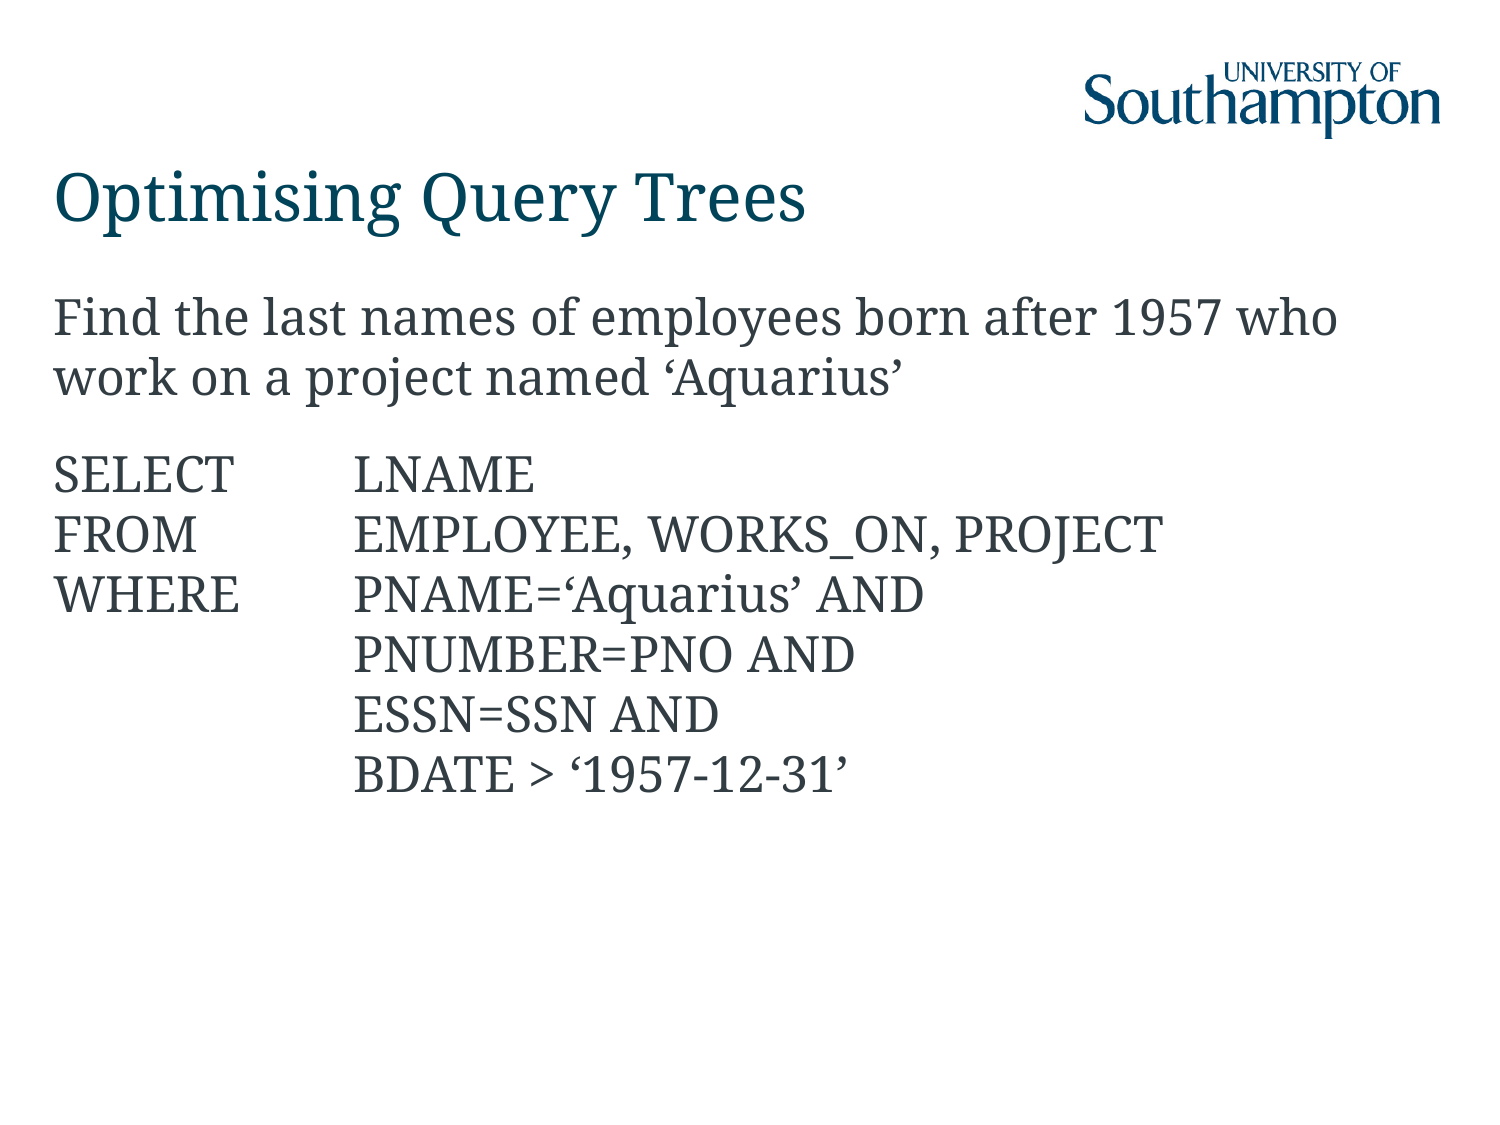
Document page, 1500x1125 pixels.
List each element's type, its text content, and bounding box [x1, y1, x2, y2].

title Optimising Query Trees [52, 147, 1448, 255]
picture [1085, 62, 1440, 139]
list Find the last names of employees born after 1957 who work on a project named ‘Aquarius’ SELECT LNAME FROM EMPLOYEE, WORKS_ON, PROJECT WHERE PNAME=‘Aquarius’ AND PNUMBER=PNO AND ESSN=SSN AND BDATE > ‘1957-12-31’ [52, 277, 1448, 1011]
